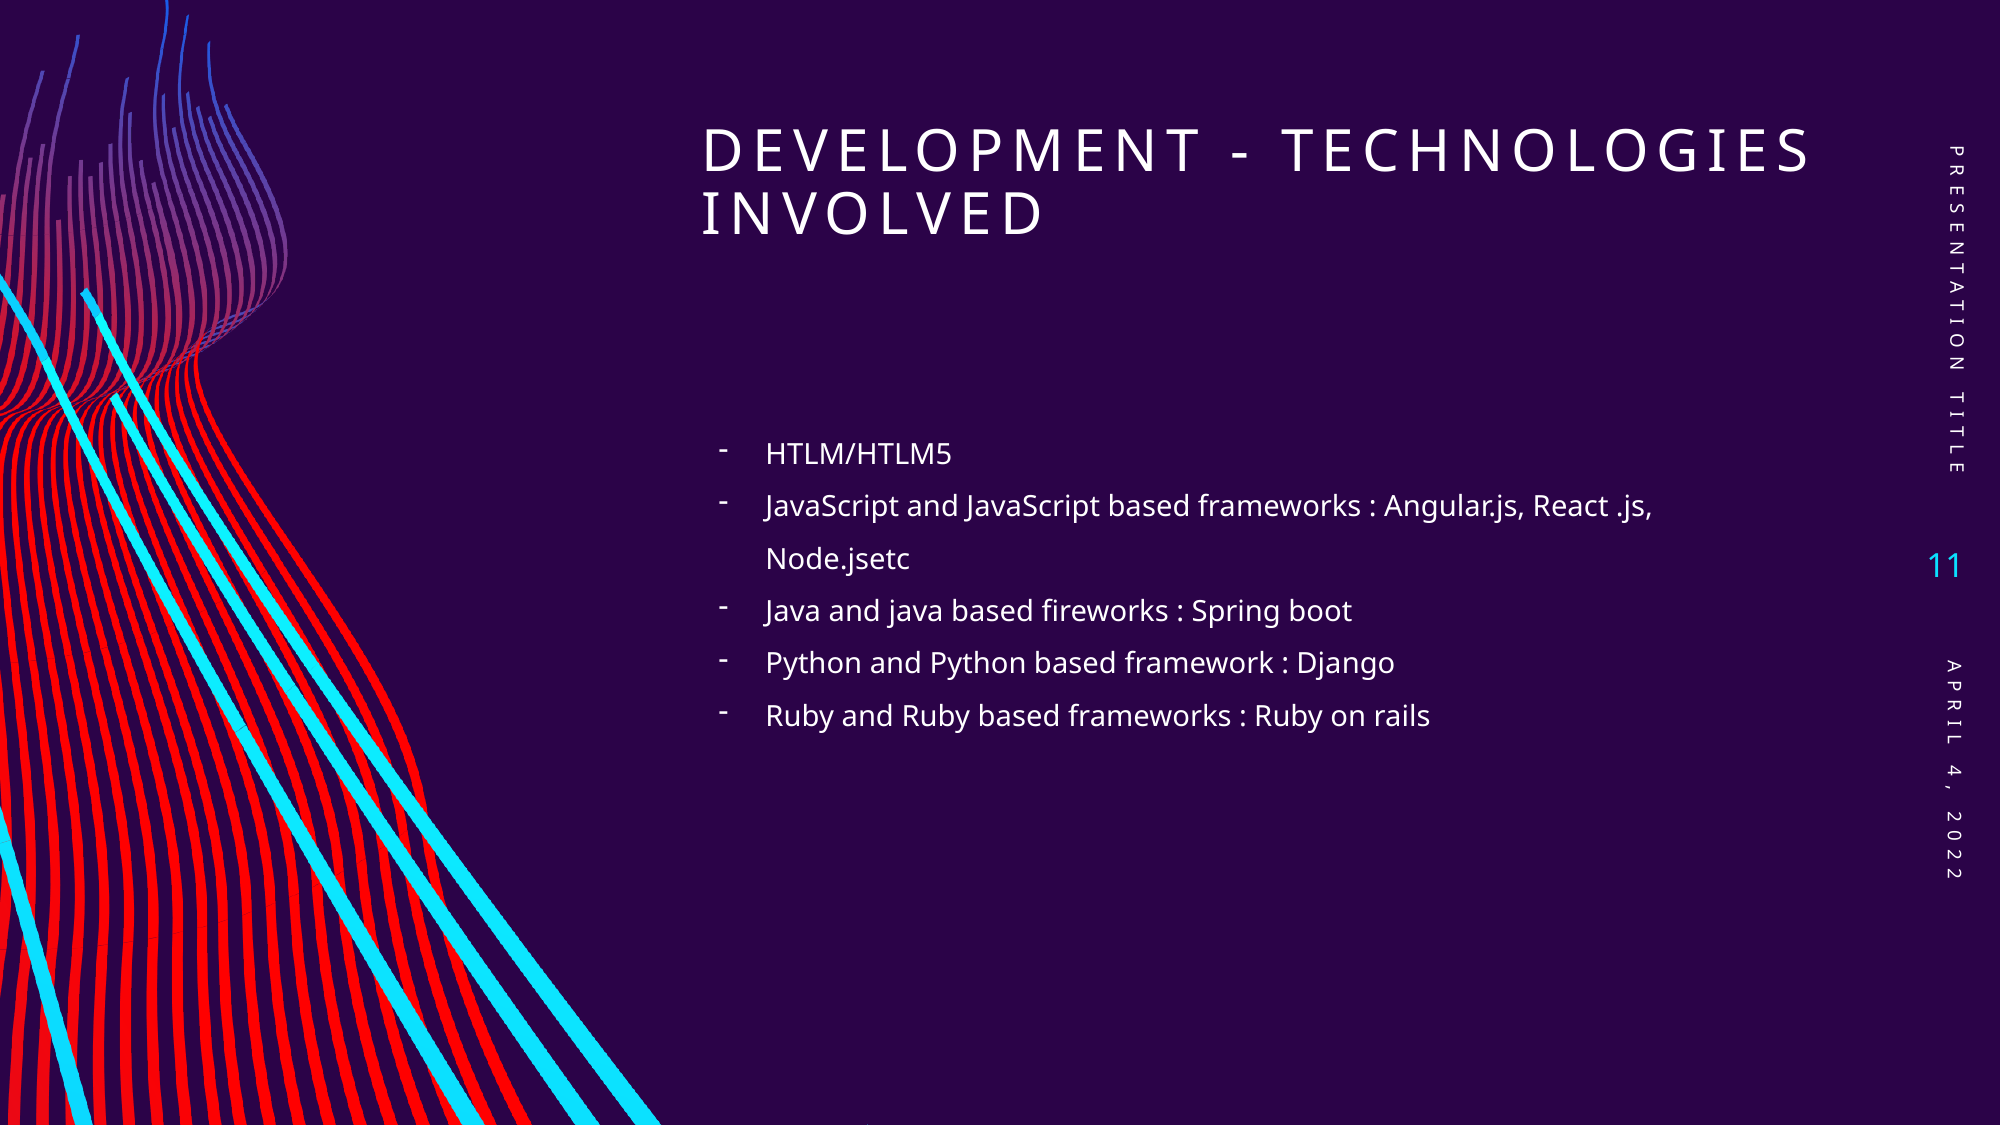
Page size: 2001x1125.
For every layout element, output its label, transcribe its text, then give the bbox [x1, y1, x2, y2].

footer PRESENTATION TITLE [1926, 33, 1987, 489]
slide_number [1925, 645, 1986, 1080]
title Development - Technologies involved [686, 114, 1890, 224]
picture [0, 0, 2000, 1125]
text_box HTLM/HTLM5 JavaScript and JavaScript based frameworks : Angular.js, React .js, Node.jsetc Java and java based fireworks : Spring boot Python and Python based framework : Django Ruby and Ruby based frameworks : Ruby on rails [703, 410, 1757, 897]
slide_number 11 [1889, 519, 1980, 615]
